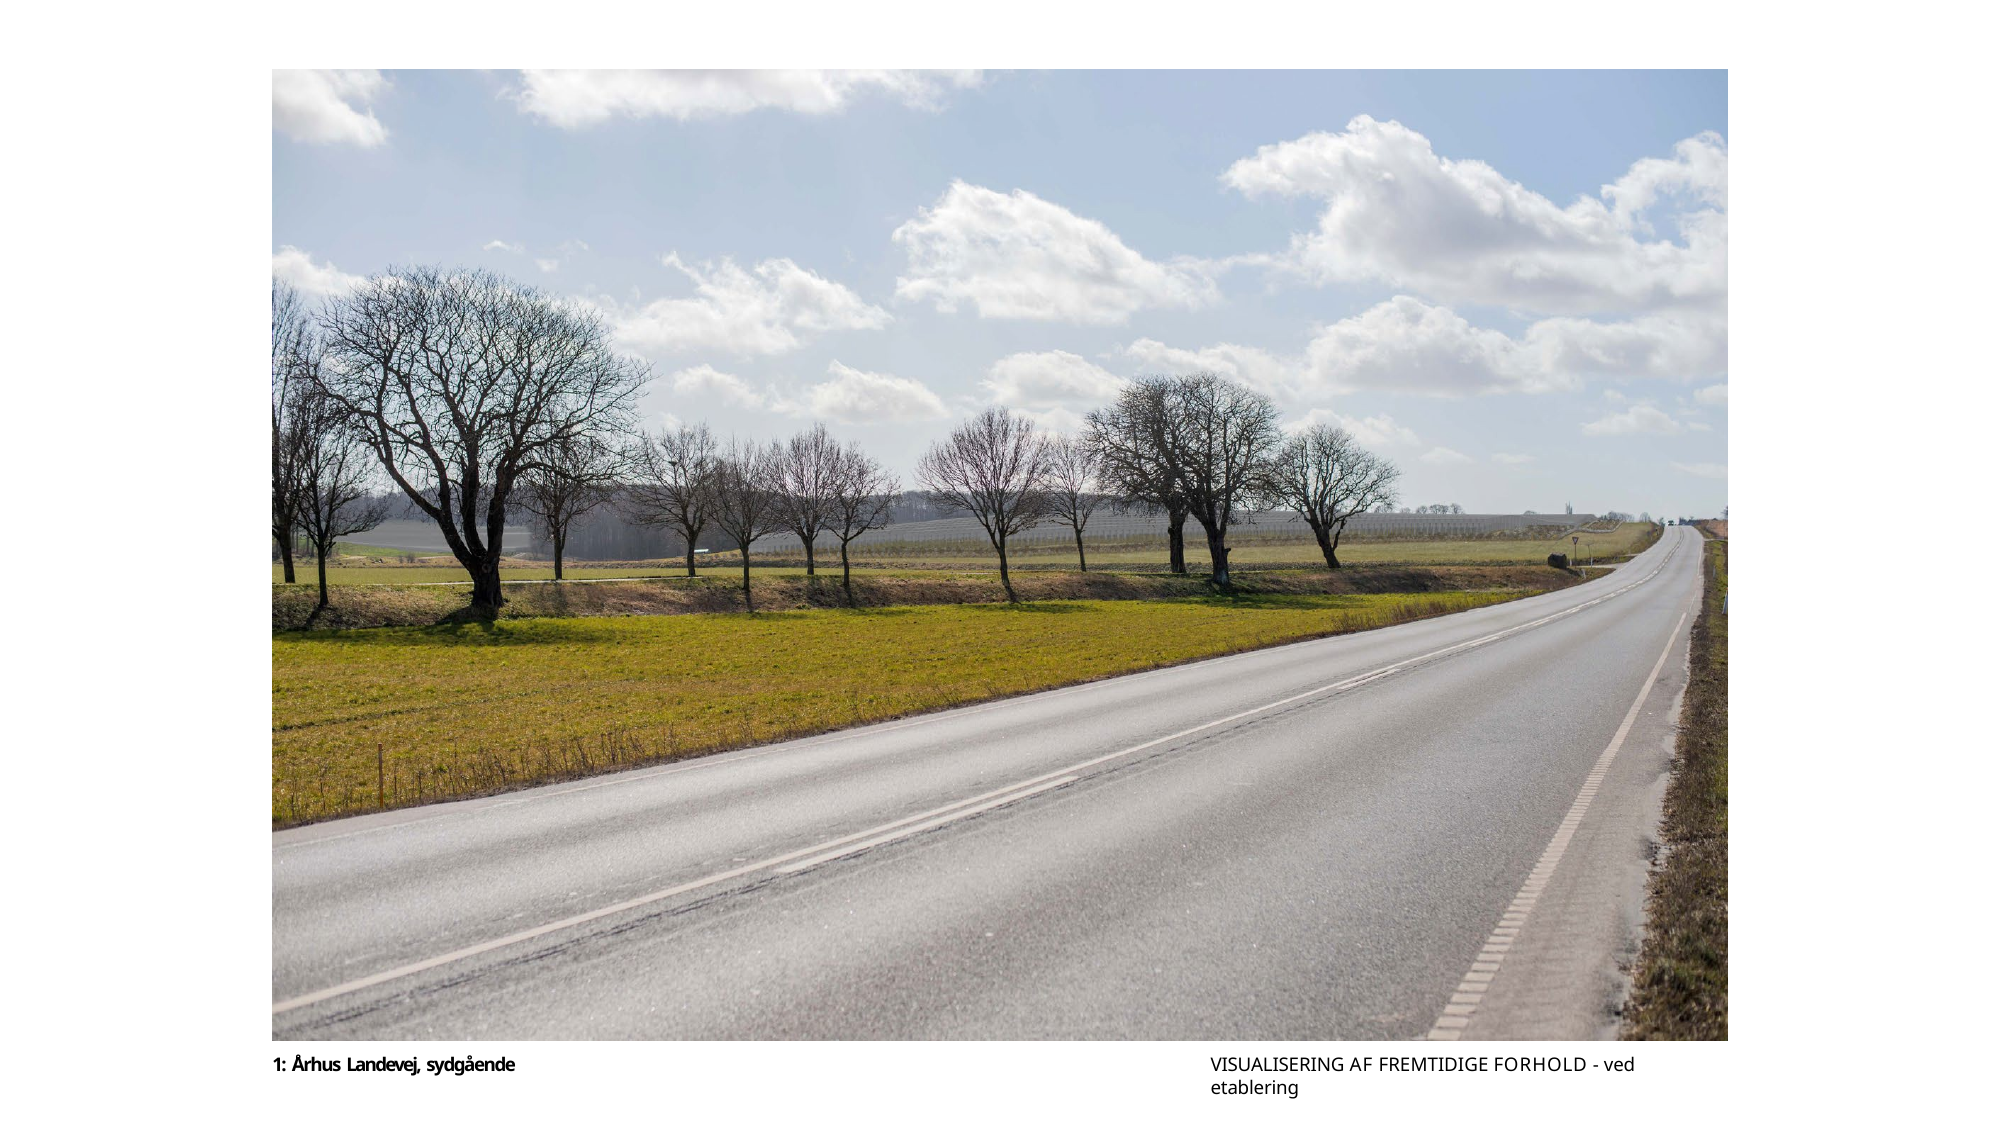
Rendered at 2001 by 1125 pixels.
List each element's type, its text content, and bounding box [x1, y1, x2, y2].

text_box VISUALISERING AF FREMTIDIGE FORHOLD - ved etablering [1208, 1050, 1713, 1099]
picture [272, 69, 1728, 1041]
text_box 1: Århus Landevej, sydgående [270, 1050, 517, 1076]
